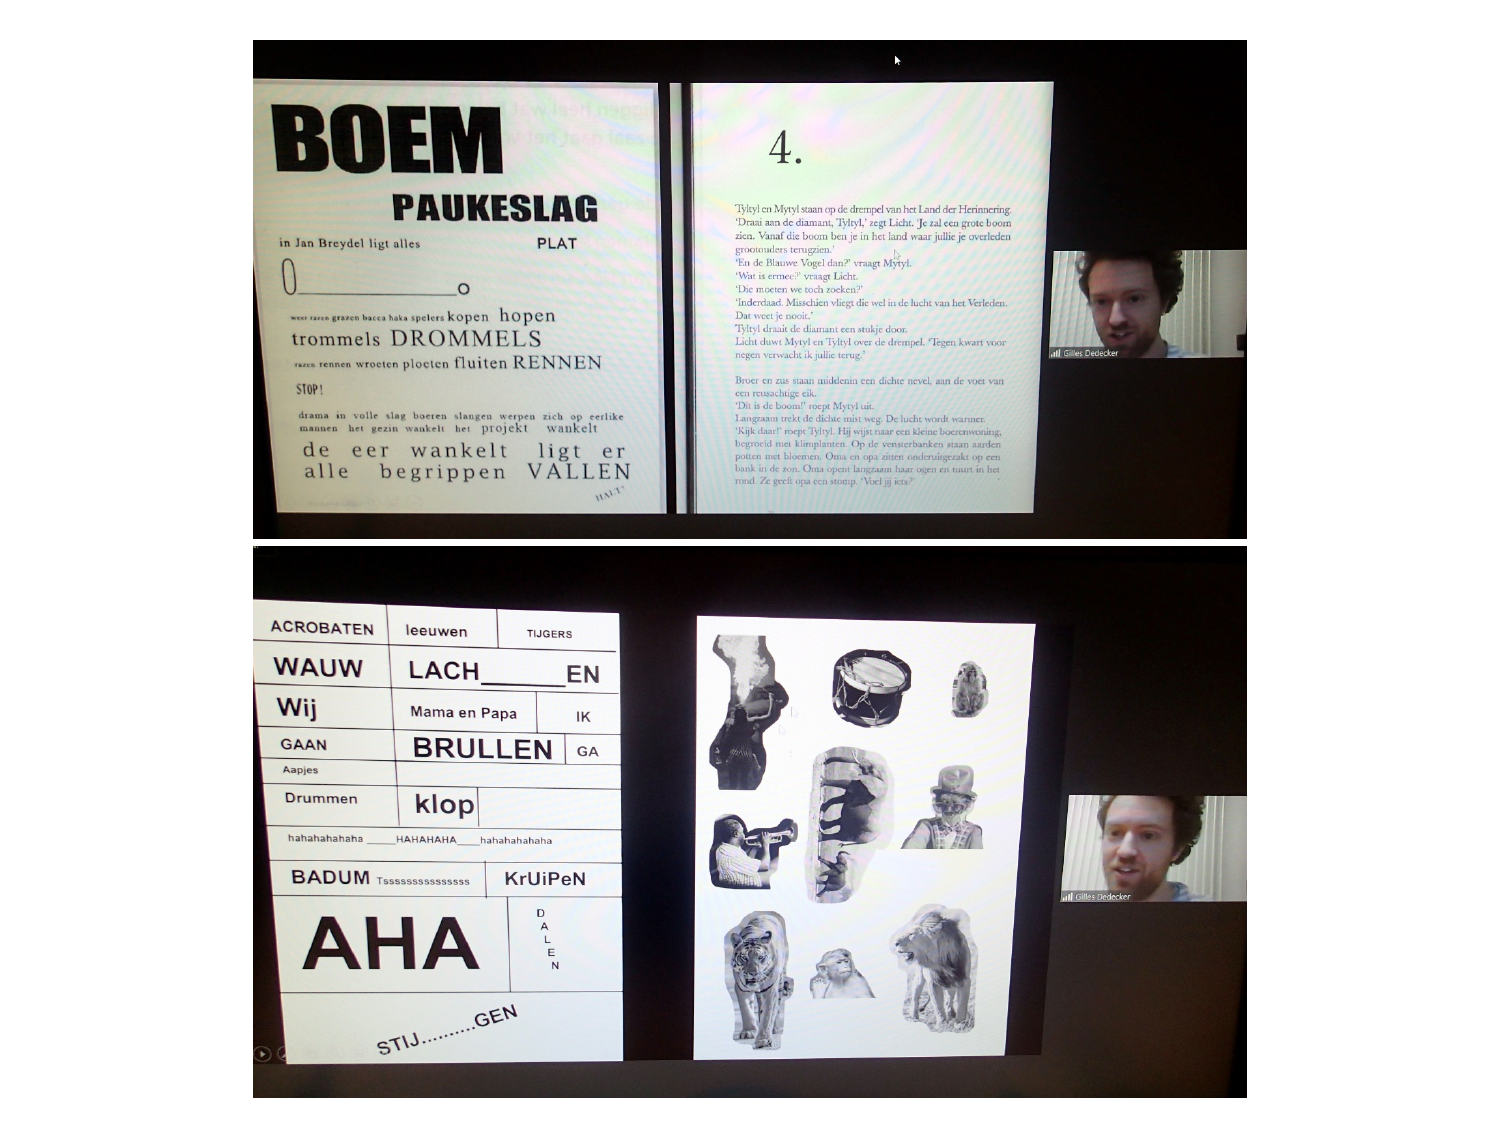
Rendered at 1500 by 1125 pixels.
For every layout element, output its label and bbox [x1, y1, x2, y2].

list [253, 40, 1247, 540]
picture [253, 545, 1247, 1099]
